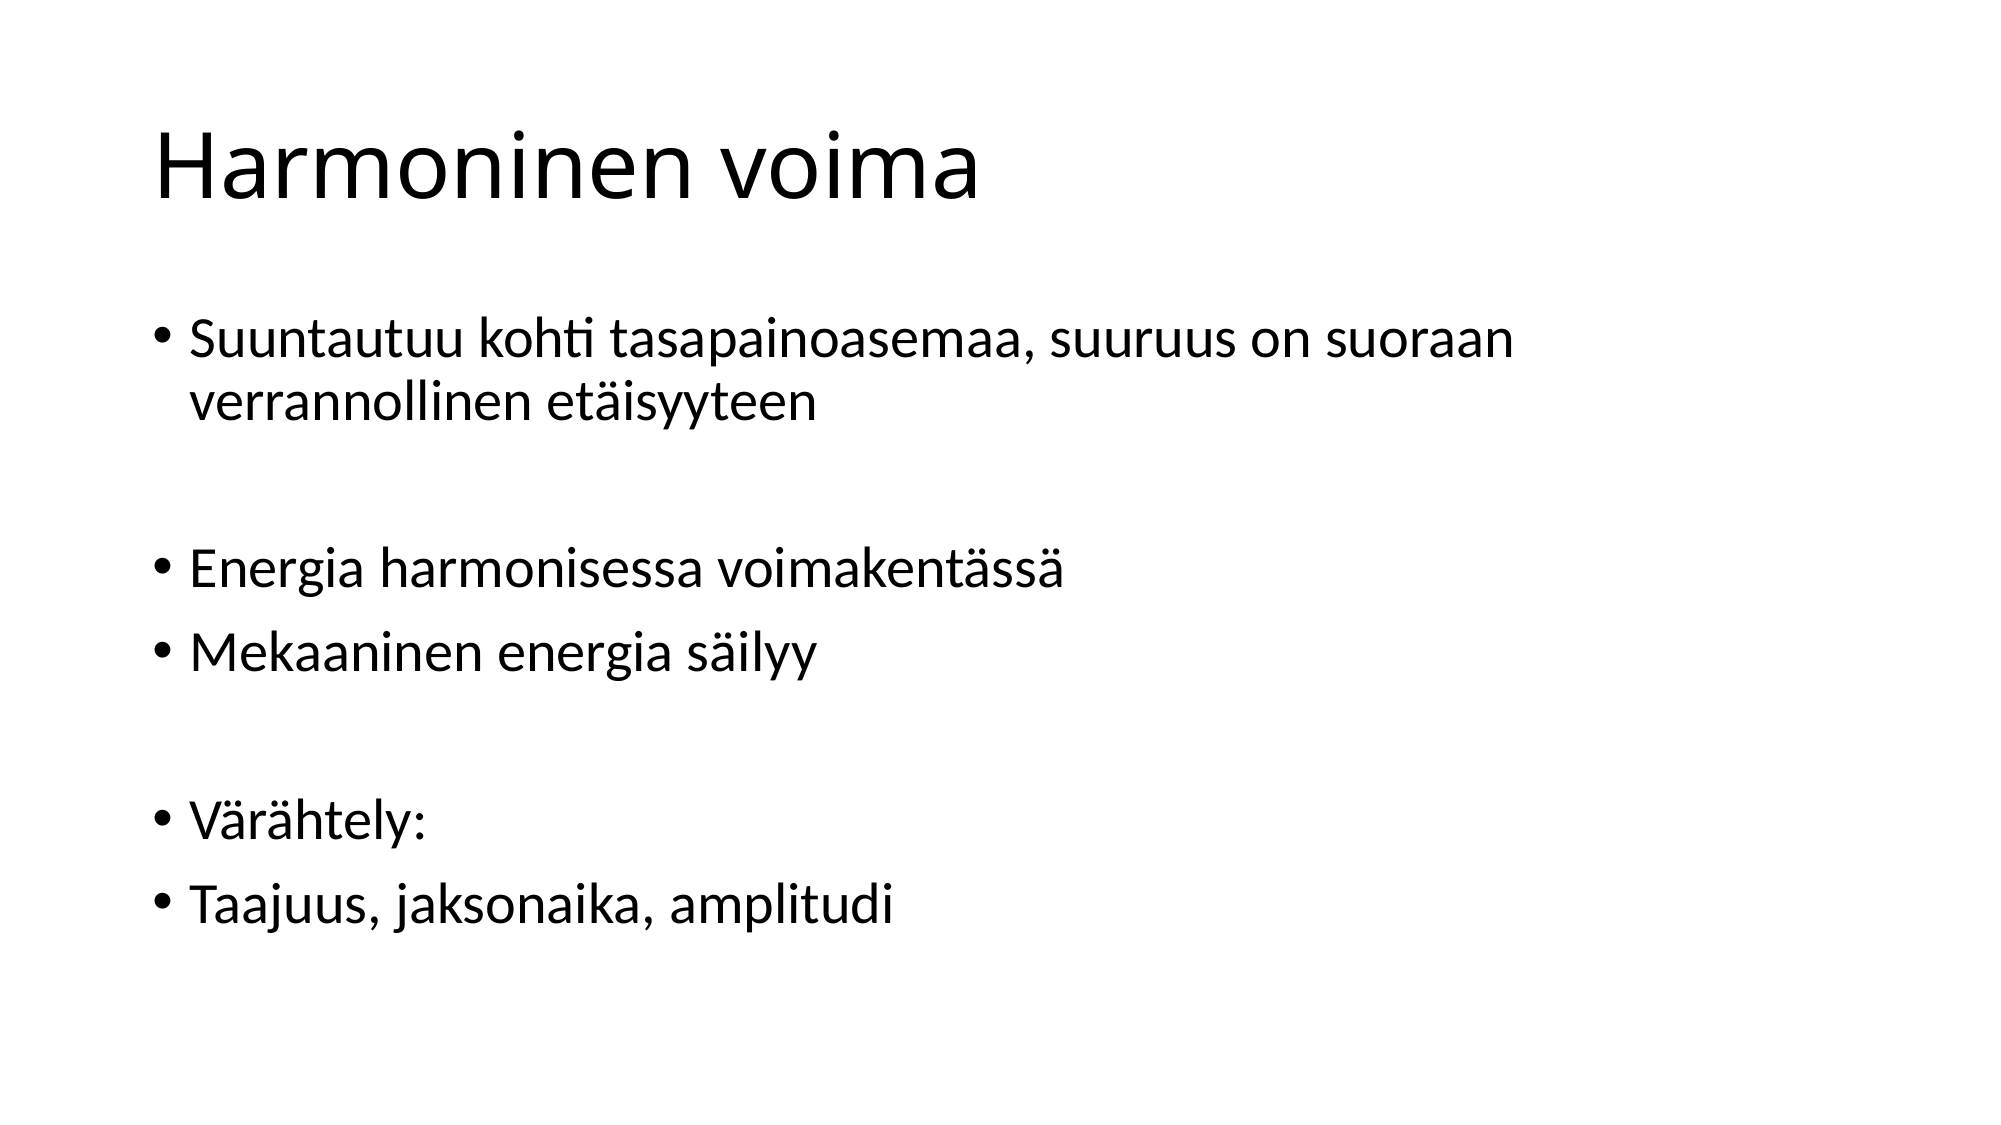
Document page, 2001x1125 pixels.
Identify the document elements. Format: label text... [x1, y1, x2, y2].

title Harmoninen voima [137, 59, 1863, 278]
